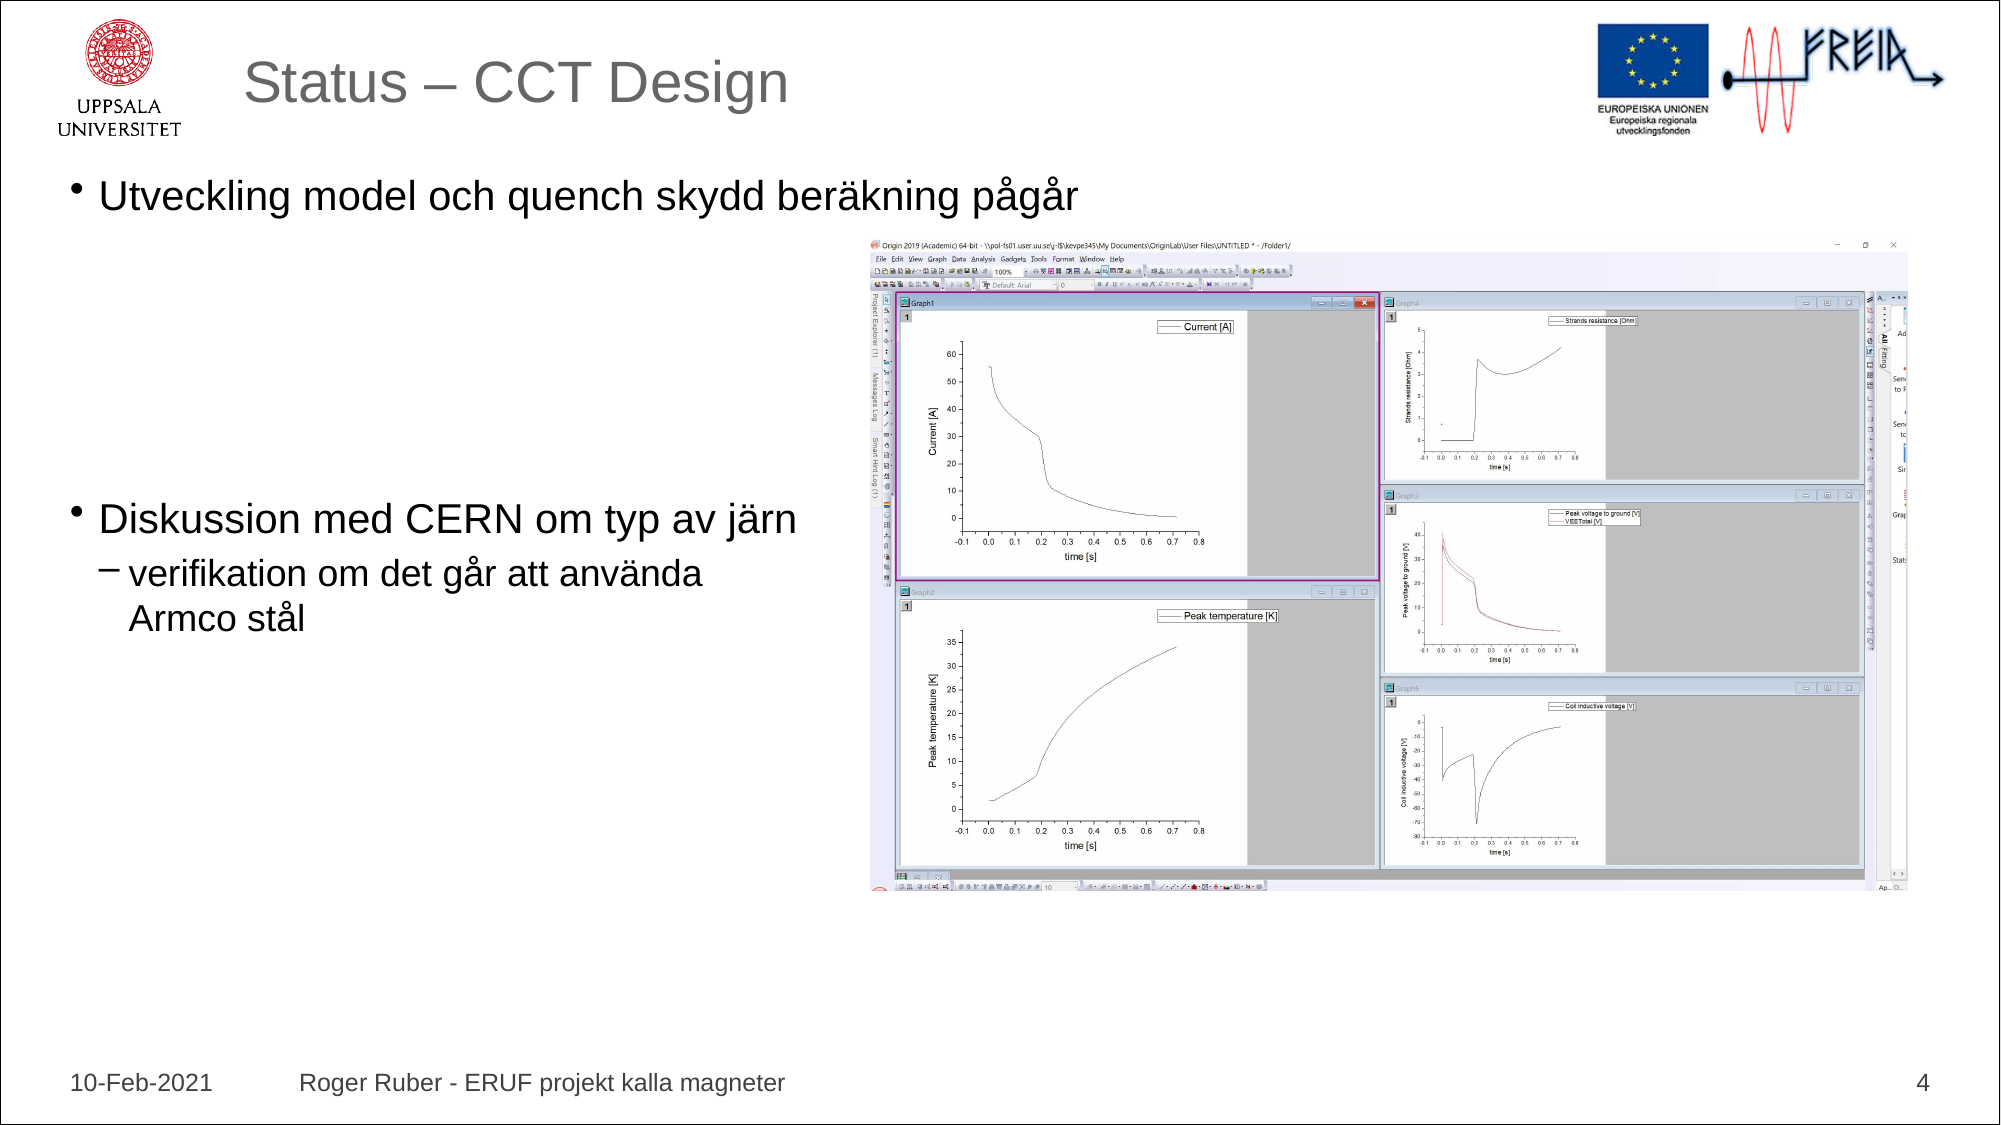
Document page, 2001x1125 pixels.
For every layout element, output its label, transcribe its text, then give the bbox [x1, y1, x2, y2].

footer Roger Ruber - ERUF projekt kalla magneter [283, 1058, 1773, 1101]
slide_number 10-Feb-2021 [54, 1058, 267, 1101]
picture [1596, 115, 1711, 136]
slide_number 4 [1802, 1058, 1946, 1101]
picture [1715, 22, 1954, 139]
picture [1596, 22, 1711, 30]
list Utveckling model och quench skydd beräkning pågår Diskussion med CERN om typ av järn verifikation om det går att använda Armco stål [54, 160, 1946, 1036]
picture [870, 238, 1908, 892]
picture [58, 19, 181, 136]
title Status – CCT Design [227, 30, 1908, 115]
